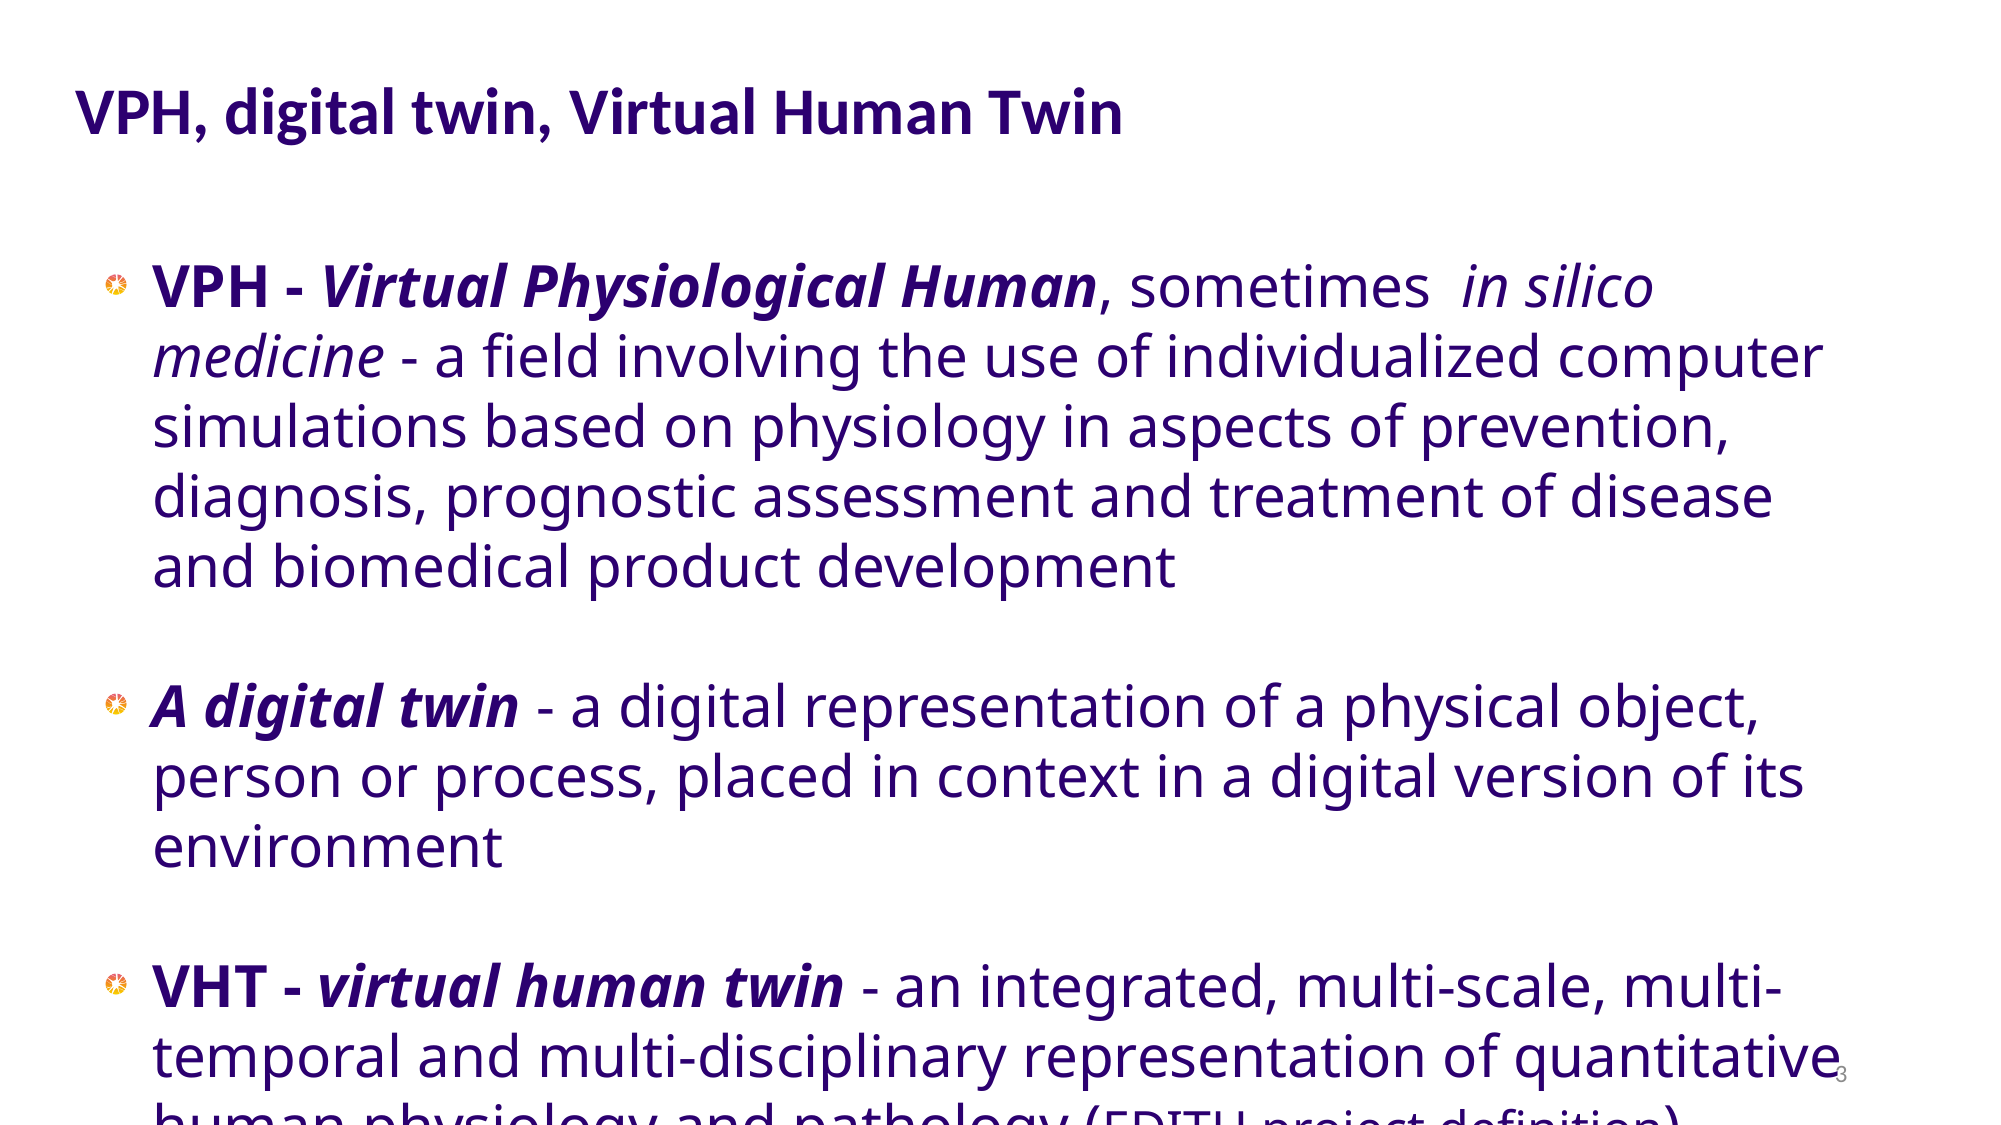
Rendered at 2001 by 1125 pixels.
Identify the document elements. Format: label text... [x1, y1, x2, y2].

picture [95, 264, 137, 305]
picture [95, 963, 137, 1005]
picture [95, 683, 137, 725]
text_box VPH, digital twin, Virtual Human Twin [60, 60, 1475, 156]
text_box VPH - Virtual Physiological Human, sometimes in silico medicine - a field involving the use of individualized computer simulations based on physiology in aspects of prevention, diagnosis, prognostic assessment and treatment of disease and biomedical product development A digital twin - a digital representation of a physical object, person or process, placed in context in a digital version of its environment VHT - virtual human twin - an integrated, multi-scale, multi-temporal and multi-disciplinary representation of quantitative human physiology and pathology (EDITH project definition) [81, 242, 1877, 1125]
slide_number 3 [1412, 1042, 1863, 1103]
